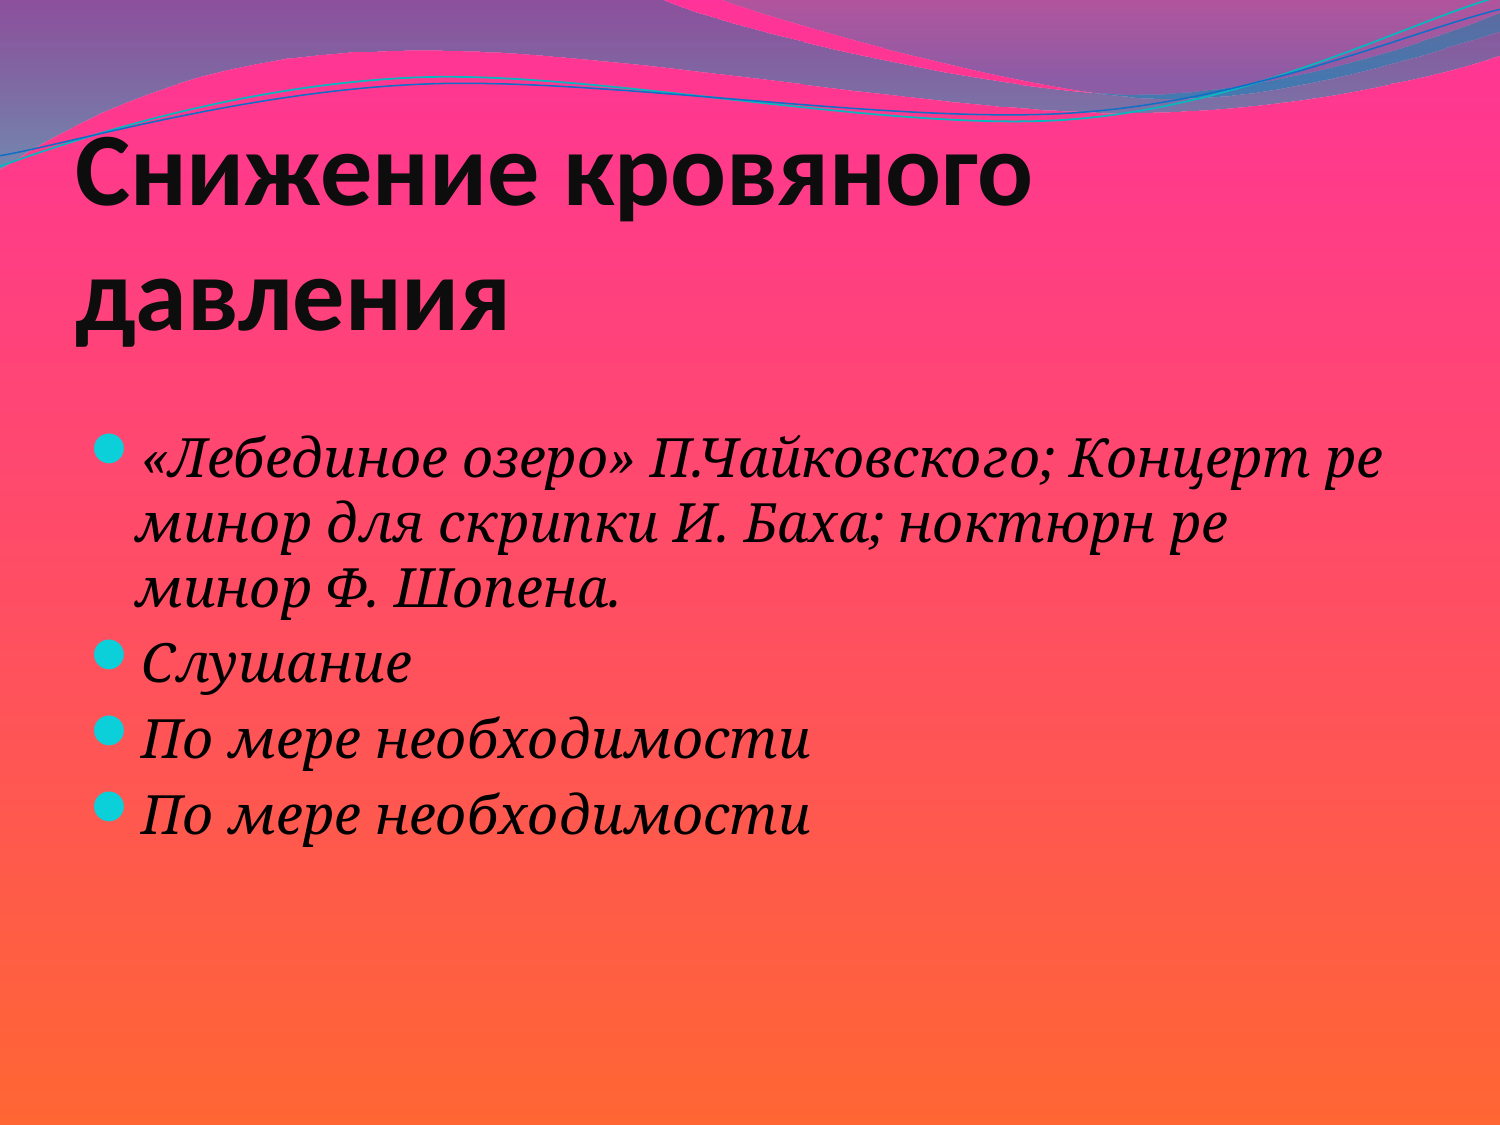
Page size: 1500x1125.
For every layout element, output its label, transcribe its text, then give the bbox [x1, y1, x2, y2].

title Снижение кровяного давления [75, 115, 1425, 339]
list «Лебединое озеро» П.Чайковского; Концерт ре минор для скрипки И. Баха; ноктюрн ре минор Ф. Шопена. Слушание По мере необходимости По мере необходимости [75, 339, 1425, 1035]
